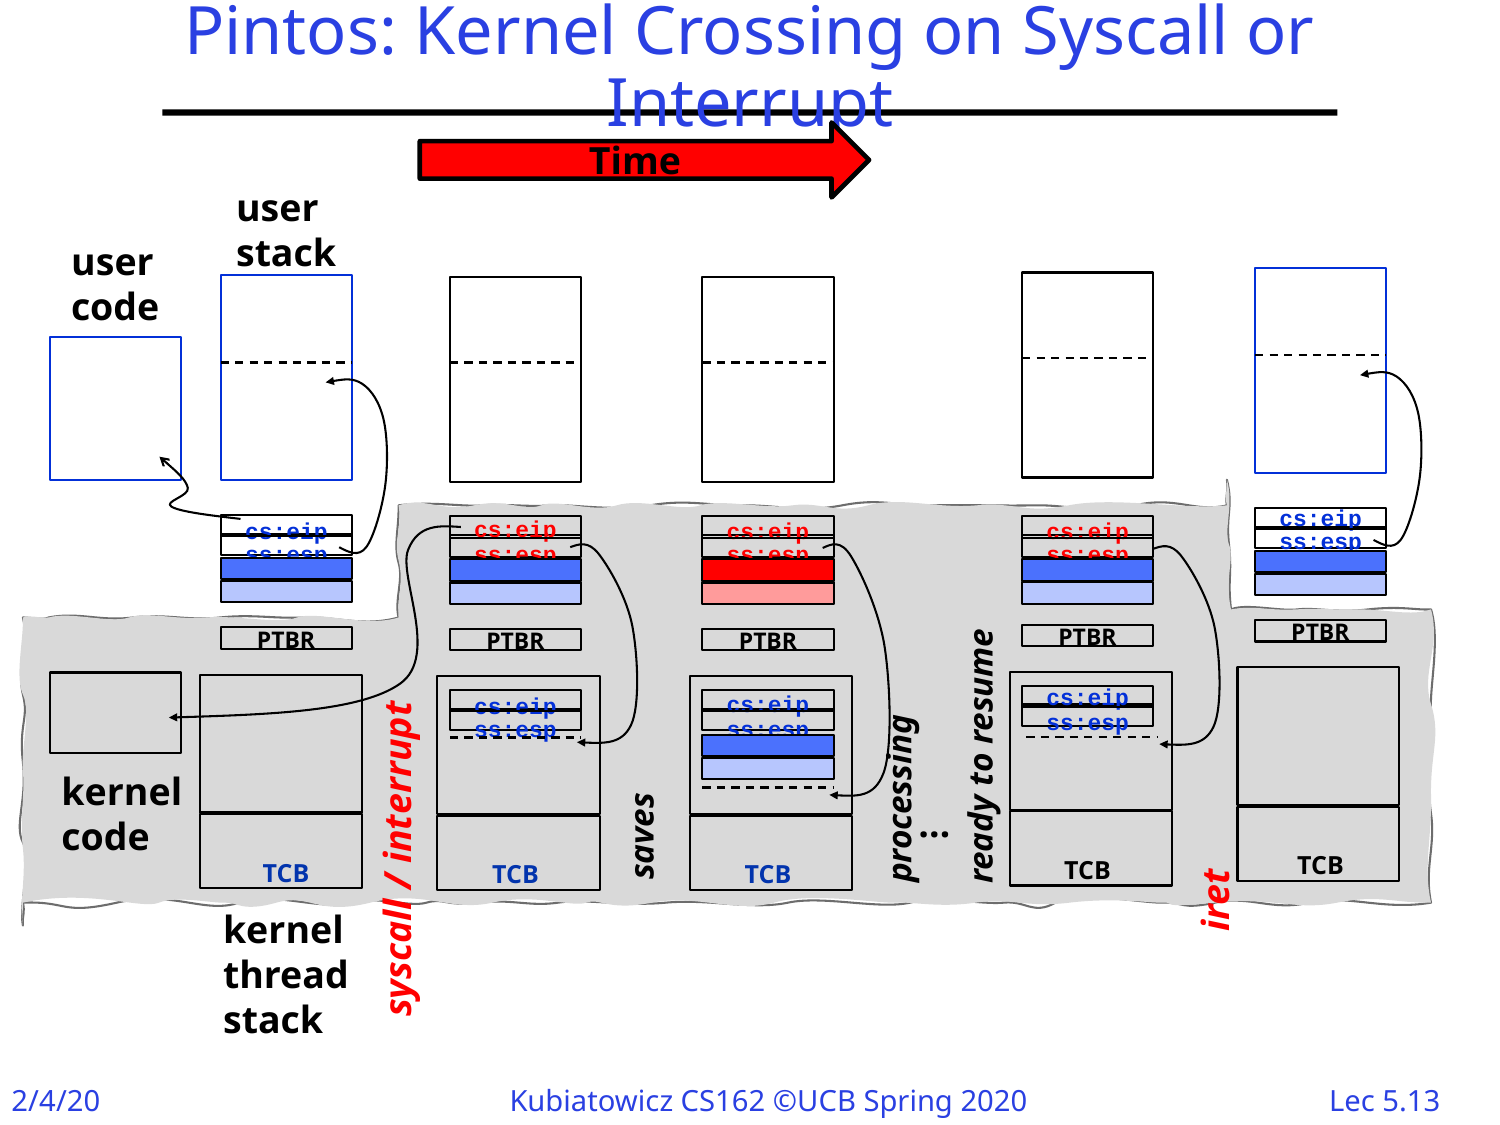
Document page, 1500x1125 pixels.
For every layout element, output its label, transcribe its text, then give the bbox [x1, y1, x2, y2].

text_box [870, 618, 1008, 896]
text_box kernel code [46, 760, 198, 866]
text_box [1006, 901, 1088, 908]
text_box [159, 456, 223, 505]
text_box Time [419, 122, 870, 198]
text_box user stack [221, 176, 352, 281]
text_box [19, 615, 366, 926]
text_box iret [1184, 732, 1244, 947]
text_box [50, 672, 182, 753]
text_box [601, 753, 613, 905]
text_box [1132, 901, 1184, 906]
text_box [1237, 267, 1422, 889]
text_box [220, 369, 352, 481]
text_box [325, 376, 388, 505]
text_box [1225, 479, 1232, 732]
text_box syscall / interrupt [366, 751, 426, 1032]
title Pintos: Kernel Crossing on Syscall or Interrupt [37, 24, 1463, 113]
text_box [220, 275, 352, 361]
text_box [200, 751, 362, 813]
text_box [437, 276, 601, 897]
text_box TCB [247, 849, 325, 895]
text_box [612, 276, 890, 897]
text_box [426, 751, 434, 903]
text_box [168, 506, 432, 744]
text_box [1244, 609, 1436, 906]
text_box [49, 336, 181, 481]
text_box [896, 502, 1004, 617]
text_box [1009, 272, 1220, 893]
text_box user code [56, 230, 175, 336]
text_box [200, 814, 362, 889]
text_box kernel thread stack [208, 898, 364, 1049]
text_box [220, 508, 353, 603]
